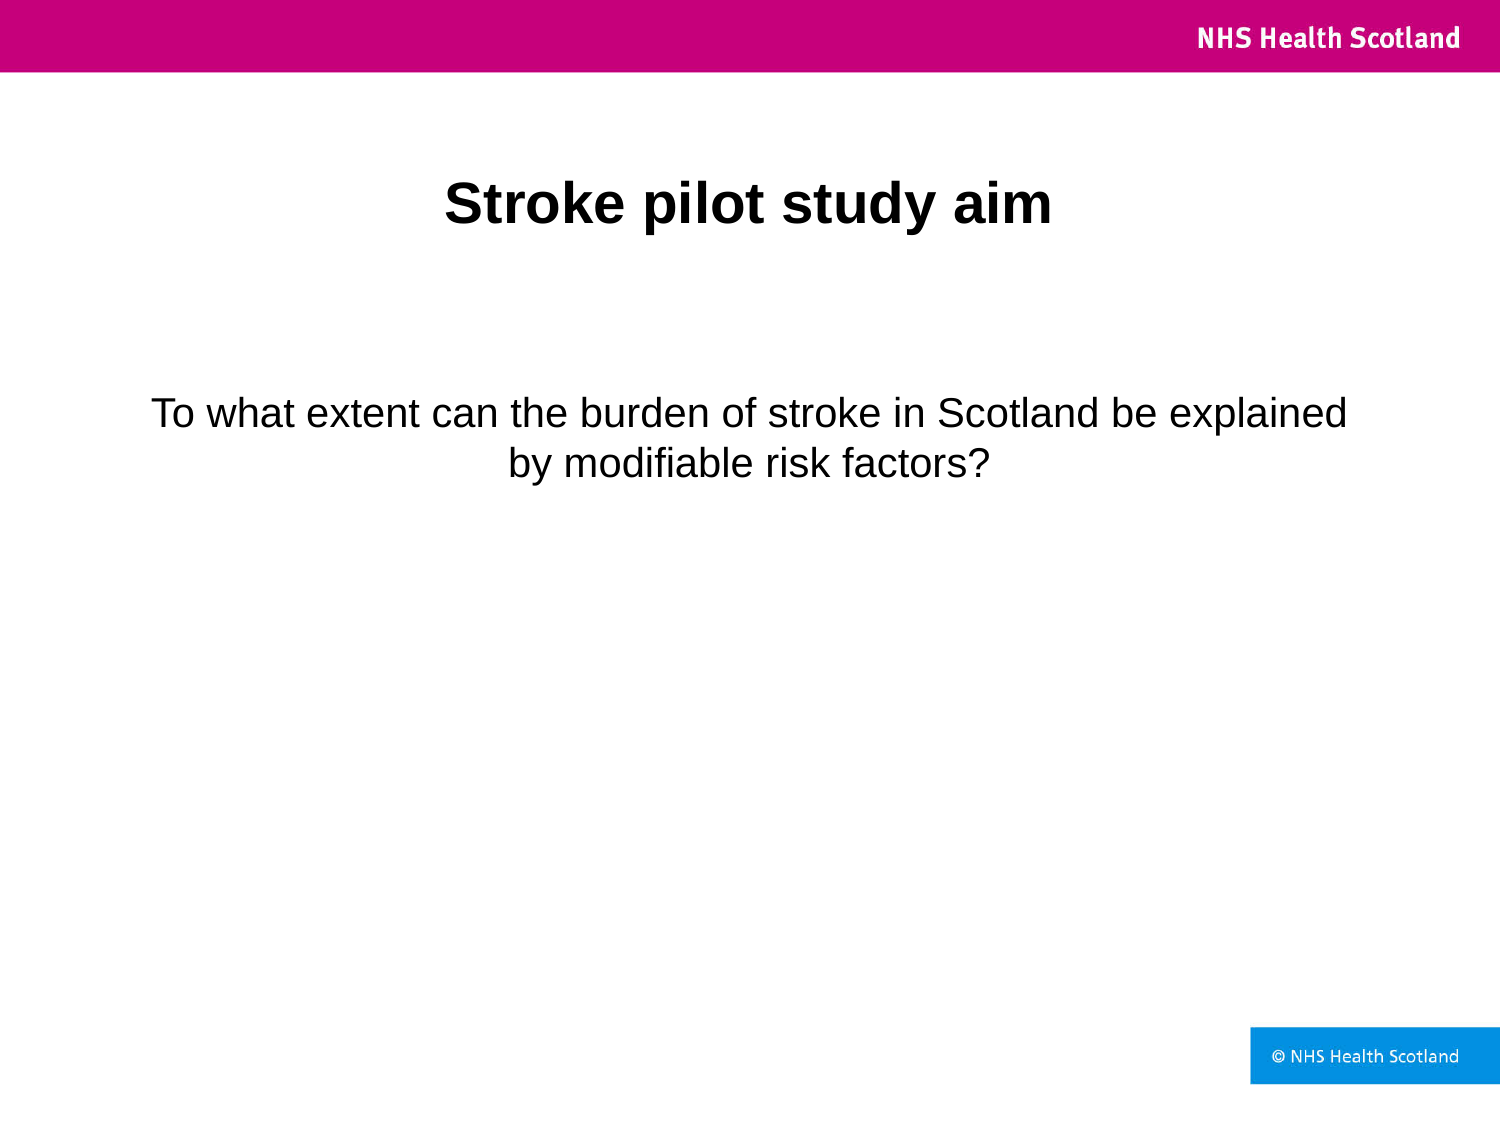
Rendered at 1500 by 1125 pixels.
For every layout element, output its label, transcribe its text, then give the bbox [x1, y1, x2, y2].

picture [0, 0, 1500, 1125]
title Stroke pilot study aim To what extent can the burden of stroke in Scotland be explained by modifiable risk factors? [112, 231, 1388, 420]
